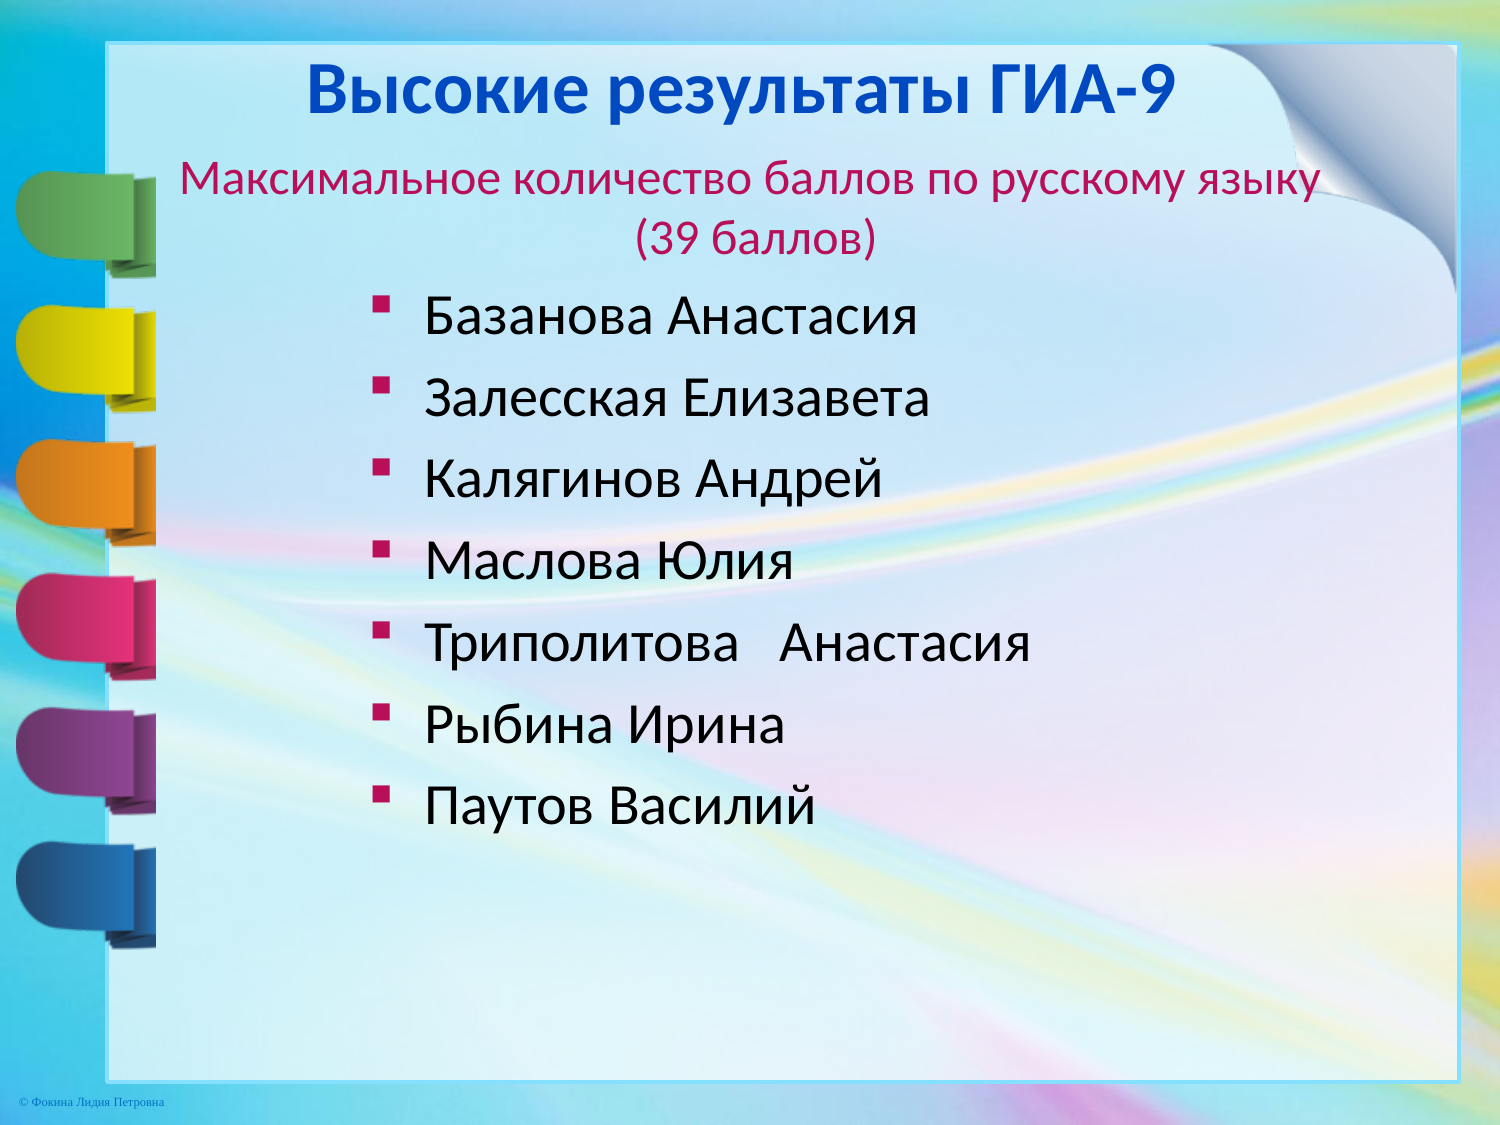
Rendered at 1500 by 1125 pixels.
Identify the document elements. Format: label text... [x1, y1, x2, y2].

list Максимальное количество баллов по русскому языку (39 баллов) Базанова Анастасия Залесская Елизавета Калягинов Андрей Маслова Юлия Триполитова Анастасия Рыбина Ирина Паутов Василий [159, 137, 1353, 953]
title Высокие результаты ГИА-9 [75, 30, 1425, 171]
picture [0, 0, 1500, 1125]
